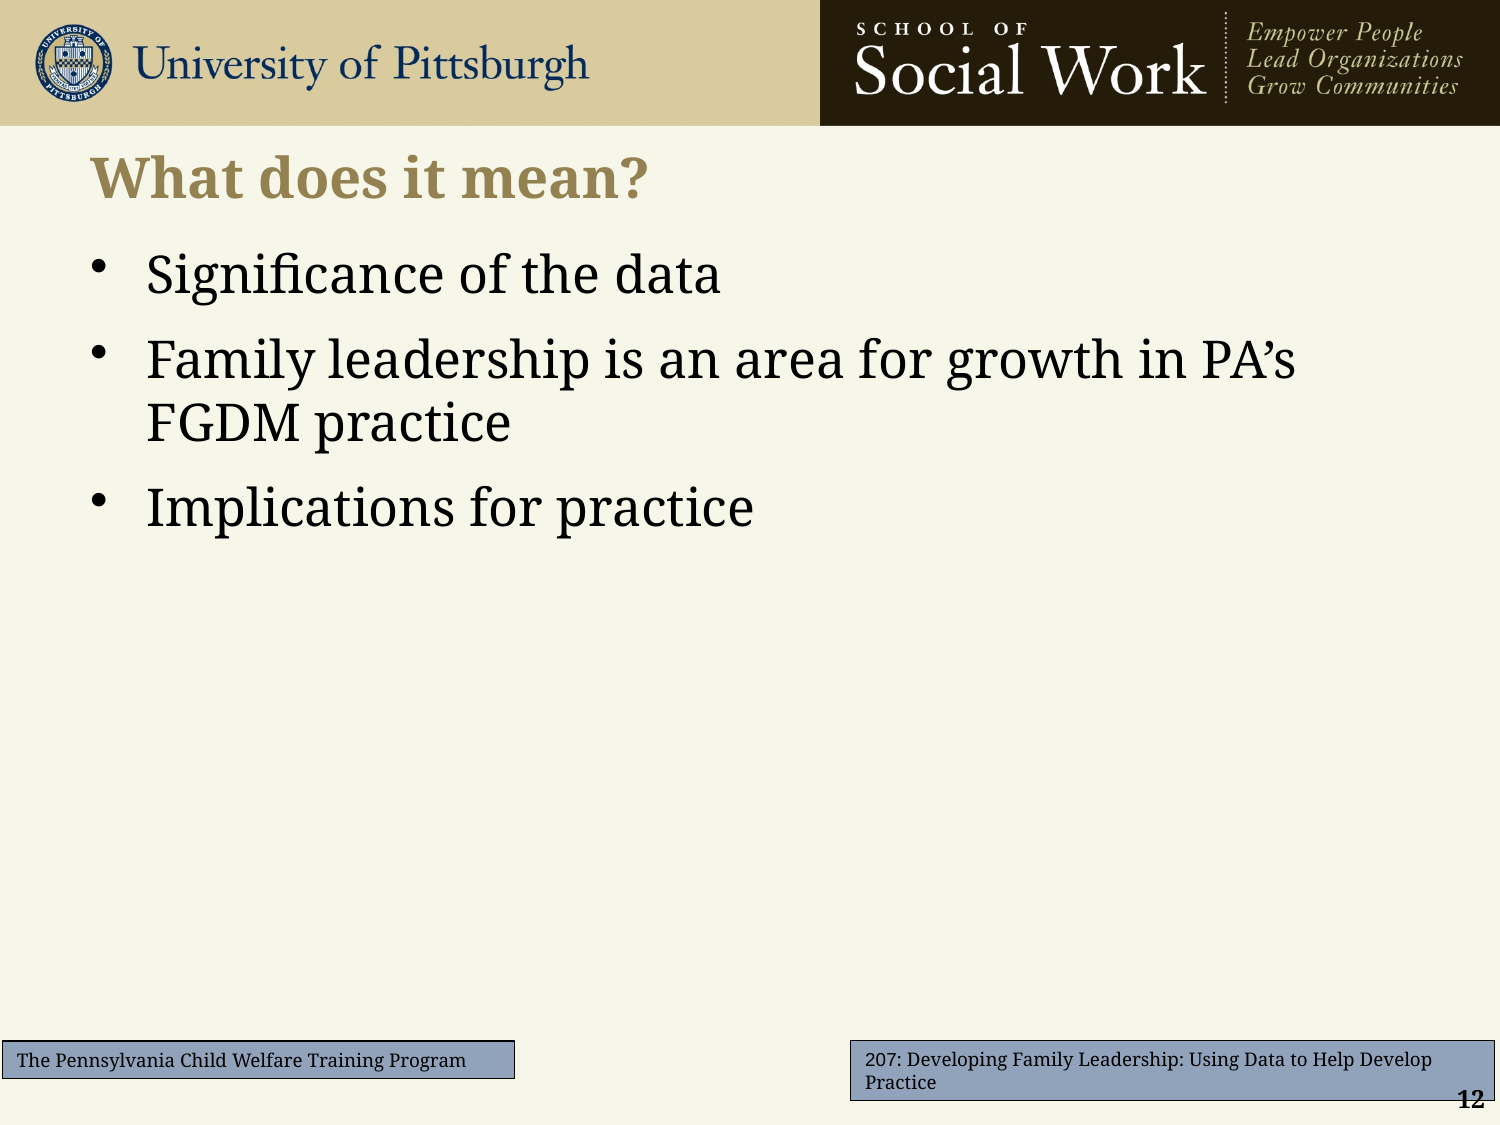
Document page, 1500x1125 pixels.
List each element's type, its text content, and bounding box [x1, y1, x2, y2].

list Significance of the data Family leadership is an area for growth in PA’s FGDM practice Implications for practice [74, 233, 1424, 1037]
picture [0, 0, 1500, 1125]
slide_number 12 [1332, 1085, 1500, 1117]
title What does it mean? [74, 129, 1424, 224]
